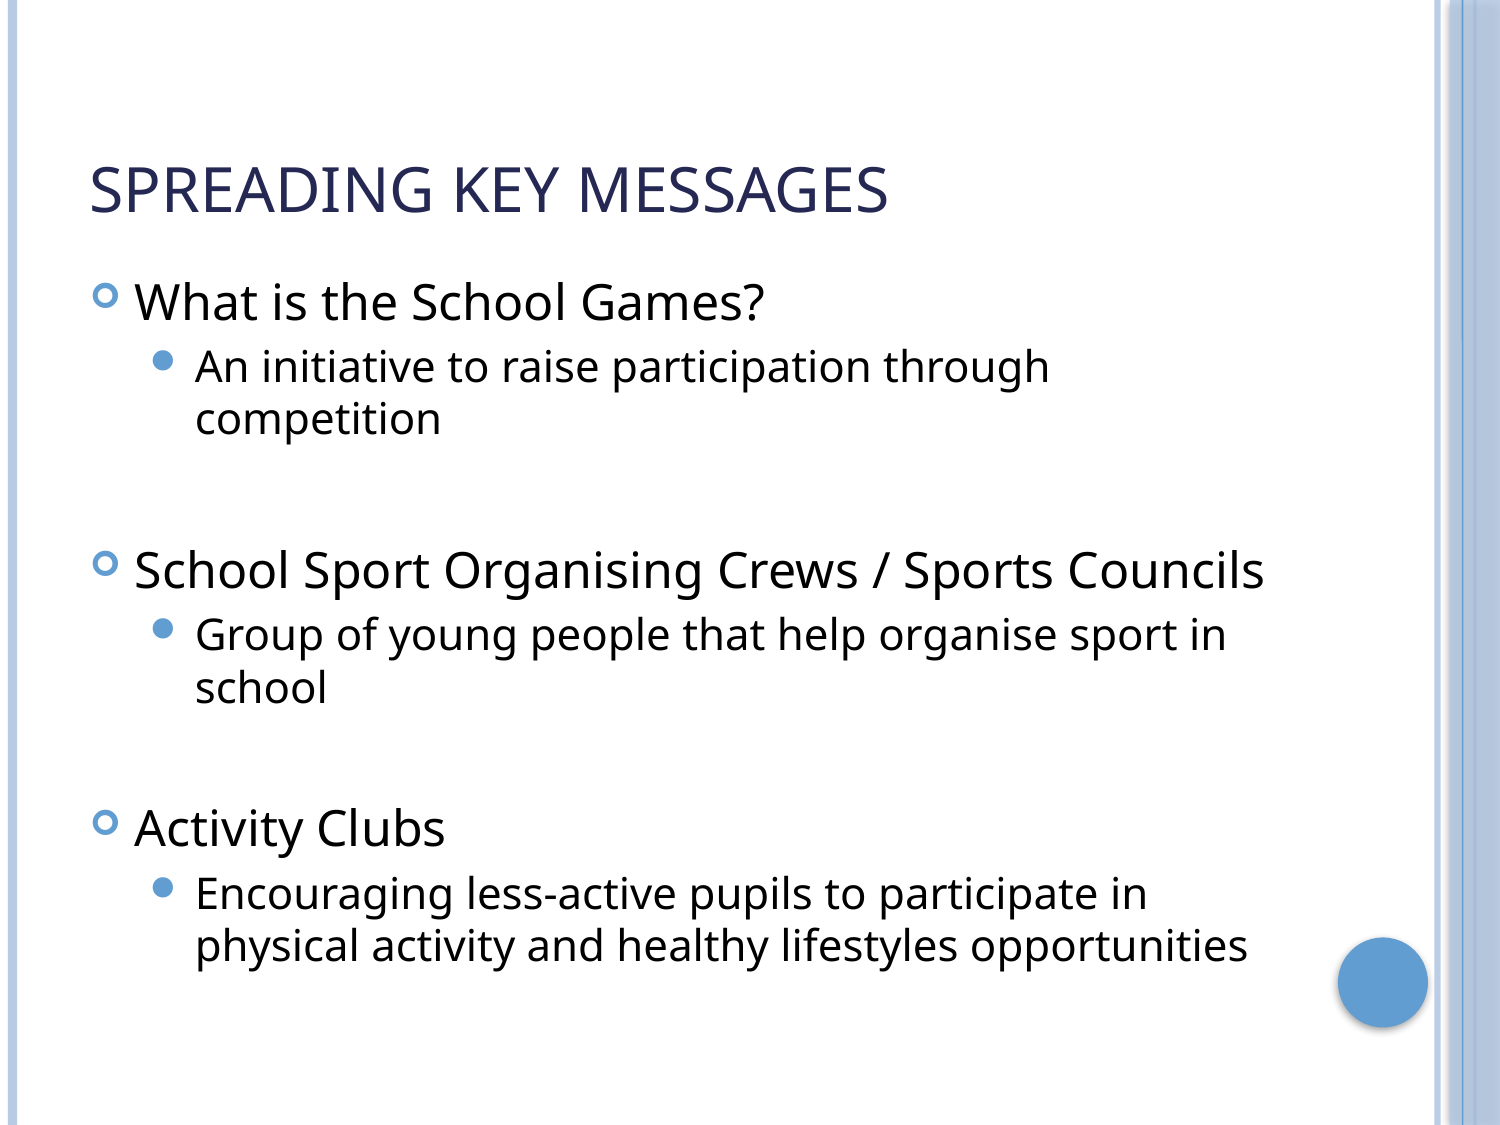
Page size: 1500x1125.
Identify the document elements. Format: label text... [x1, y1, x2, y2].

title Spreading key messages [75, 45, 1300, 233]
list What is the School Games? An initiative to raise participation through competition School Sport Organising Crews / Sports Councils Group of young people that help organise sport in school Activity Clubs Encouraging less-active pupils to participate in physical activity and healthy lifestyles opportunities [75, 262, 1300, 1062]
